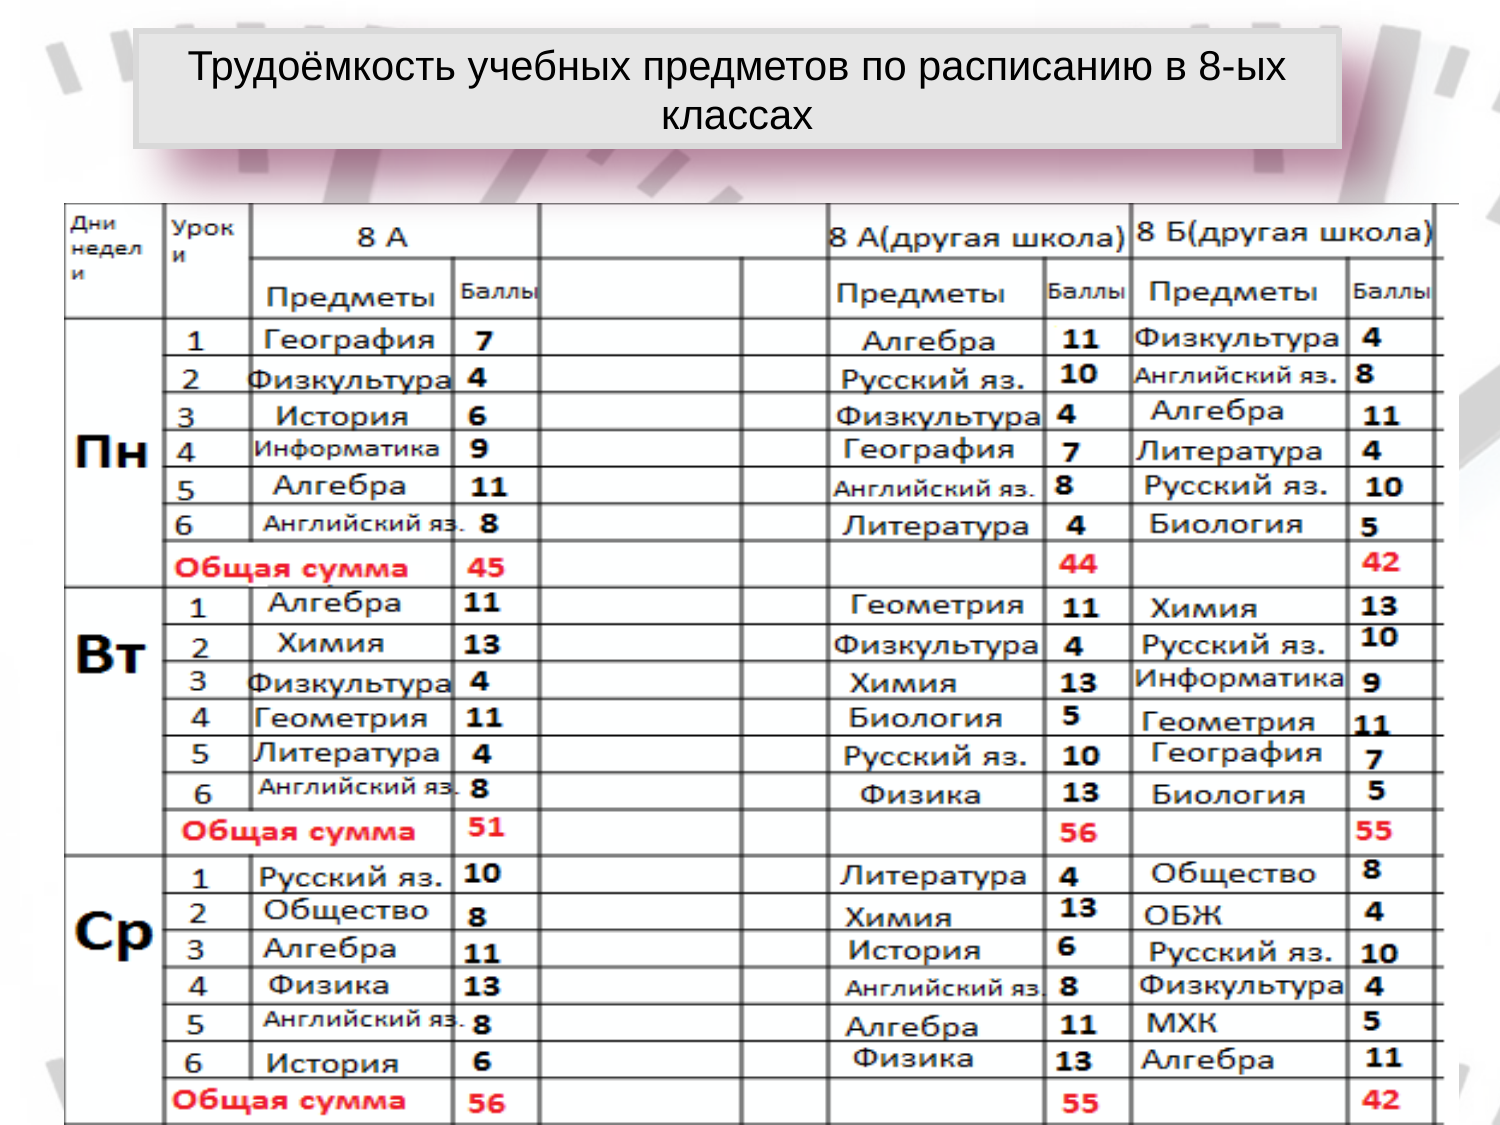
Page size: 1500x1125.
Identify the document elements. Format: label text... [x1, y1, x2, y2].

text_box [203, 22, 234, 26]
text_box Трудоёмкость учебных предметов по расписанию в 8-ых классах [135, 30, 1339, 146]
picture [64, 203, 1460, 1125]
